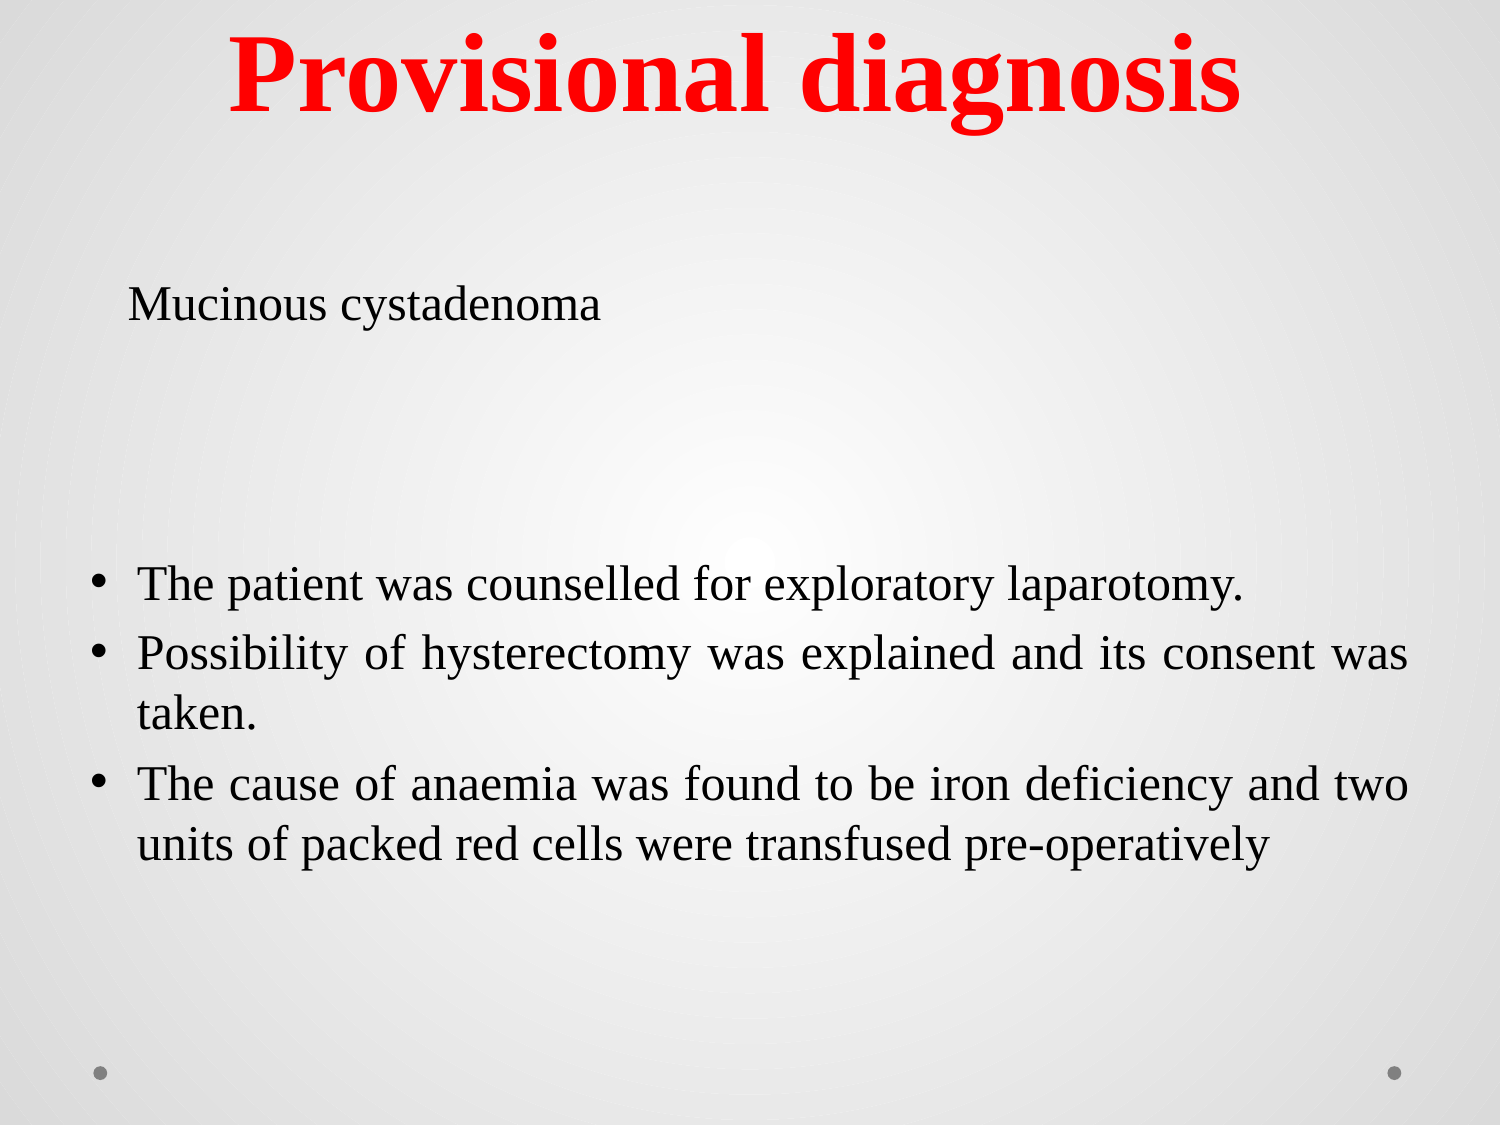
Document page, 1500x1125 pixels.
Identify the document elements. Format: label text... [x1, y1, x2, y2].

title Provisional diagnosis [75, 0, 1425, 262]
list Mucinous cystadenoma The patient was counselled for exploratory laparotomy. Possibility of hysterectomy was explained and its consent was taken. The cause of anaemia was found to be iron deficiency and two units of packed red cells were transfused pre-operatively [75, 262, 1425, 1005]
